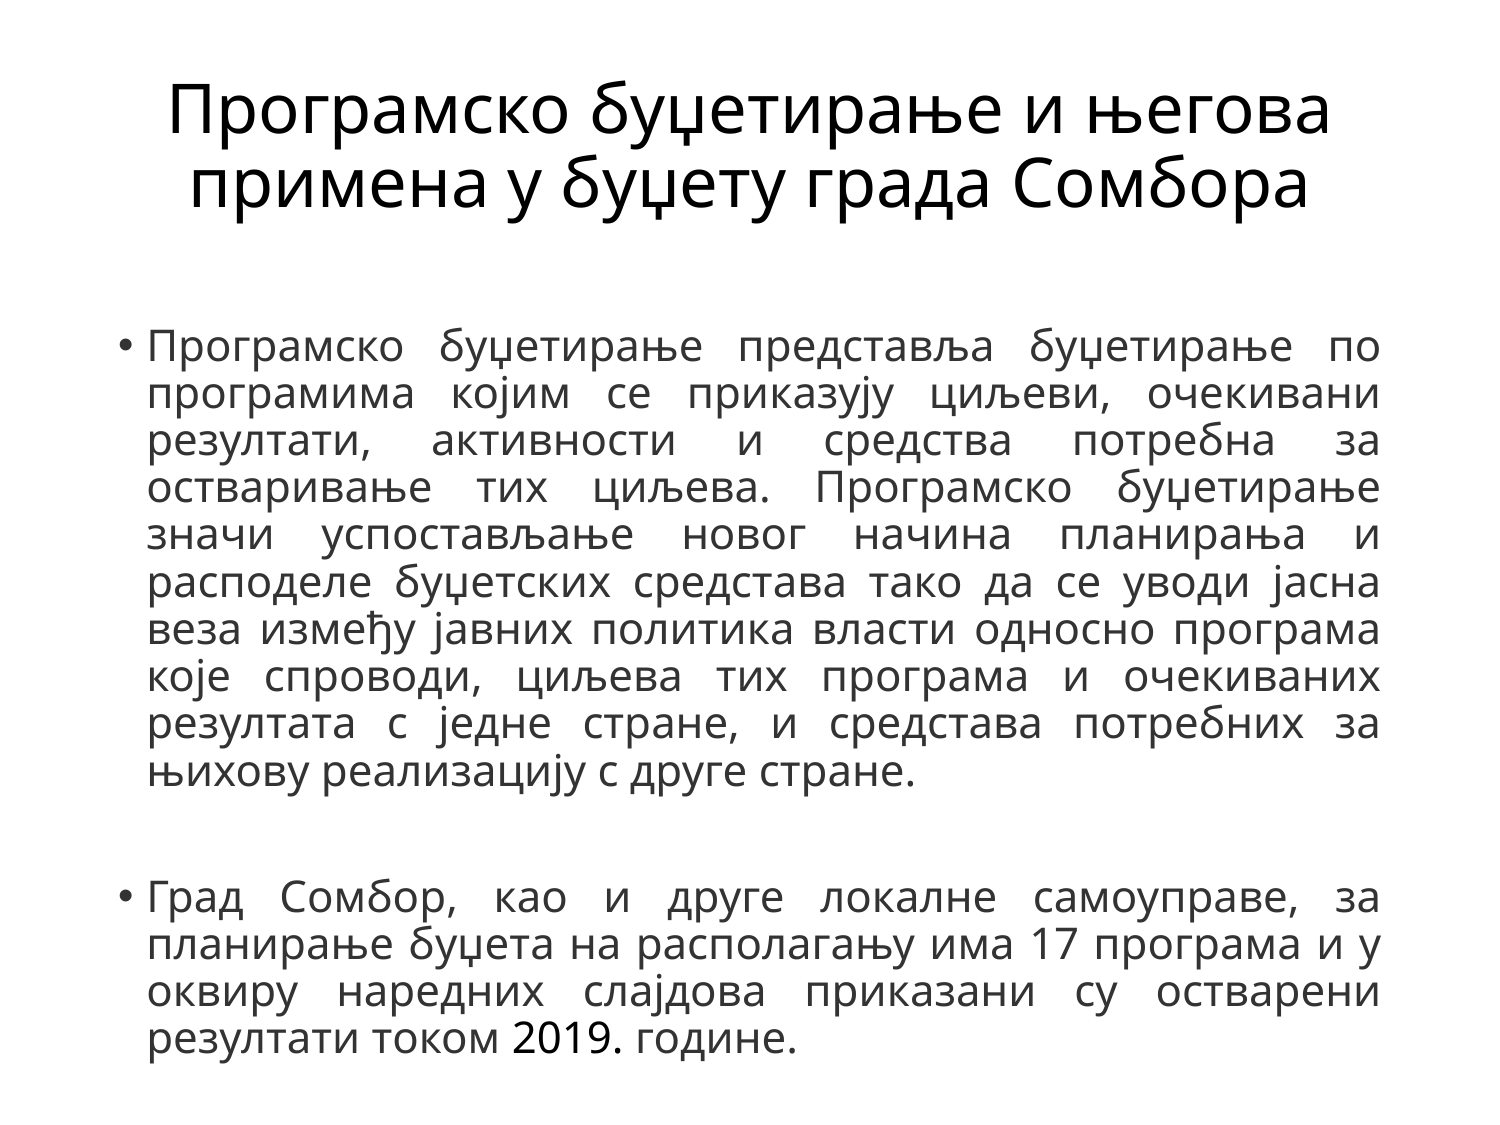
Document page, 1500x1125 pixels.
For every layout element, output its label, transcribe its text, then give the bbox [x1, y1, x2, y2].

list Програмско буџетирање представља буџетирање по програмима којим се приказују циљеви, очекивани резултати, активности и средства потребна за остваривање тих циљева. Програмско буџетирање значи успостављање новог начина планирања и расподеле буџетских средстава тако да се уводи јасна веза између јавних политика власти односно програма које спроводи, циљева тих програма и очекиваних резултата с једне стране, и средстава потребних за њихову реализацију с друге стране. Град Сомбор, као и друге локалне самоуправе, за планирање буџета на располагању има 17 програма и у оквиру наредних слајдова приказани су остварени резултати током 2019. године. [103, 247, 1397, 1014]
title Програмско буџетирање и његова примена у буџету града Сомбора [103, 59, 1397, 238]
text_box [374, 69, 1125, 137]
